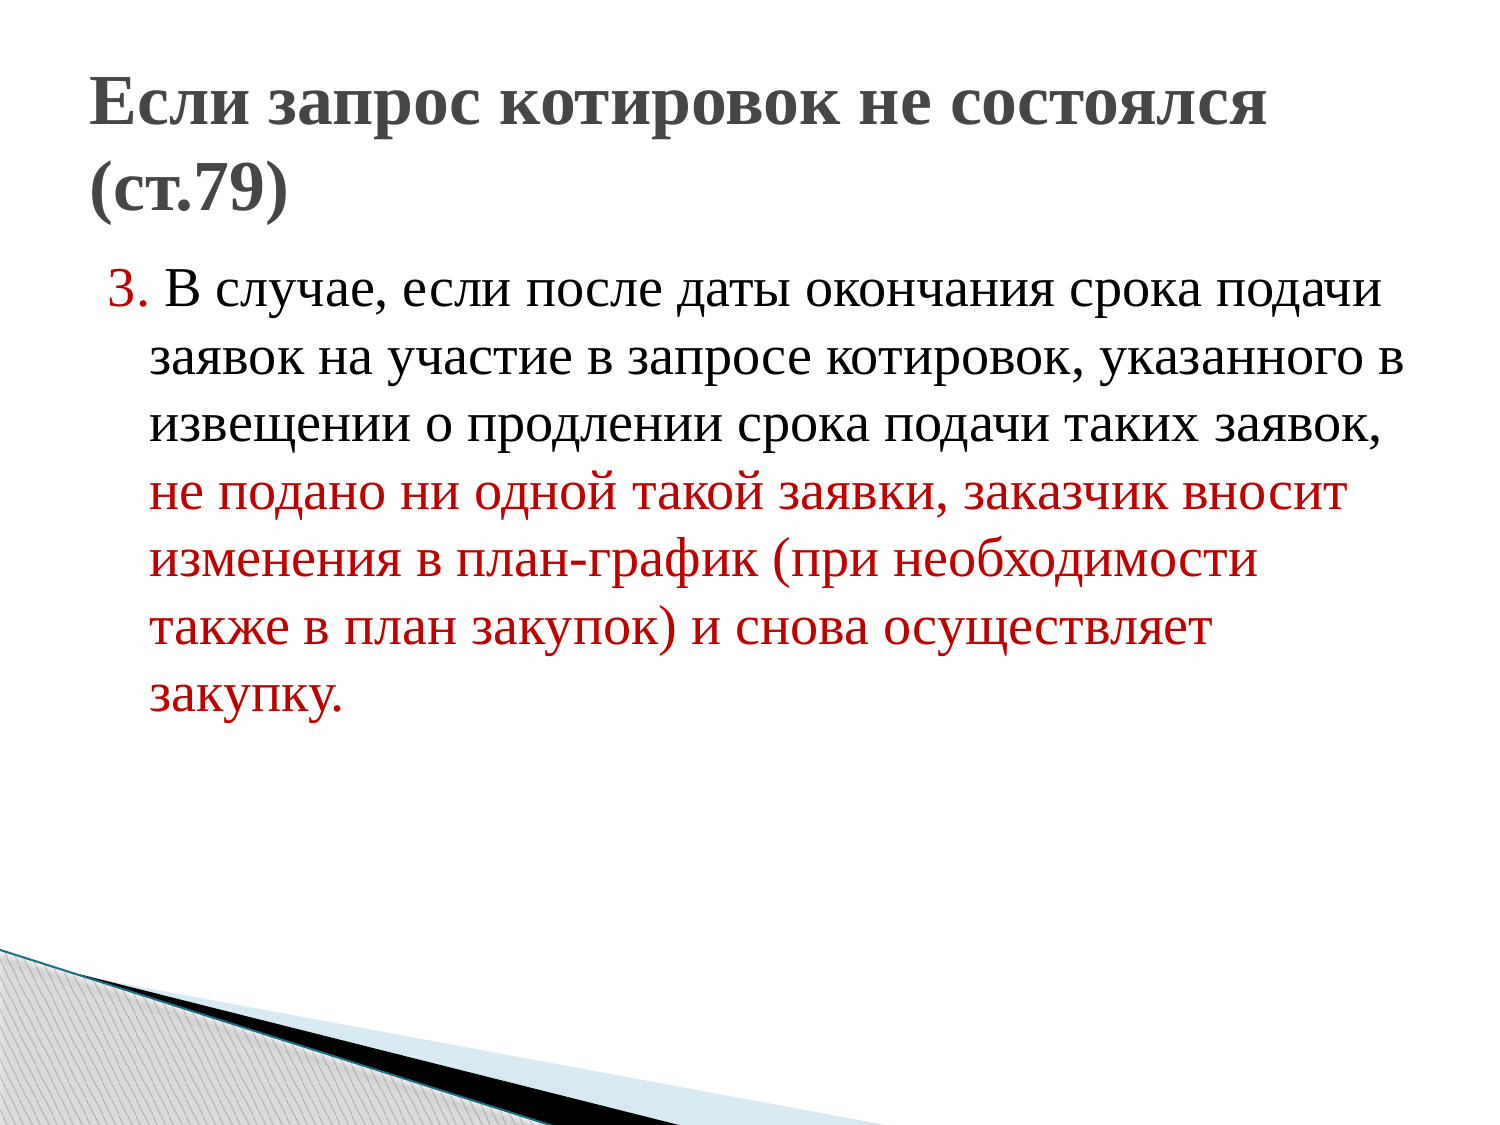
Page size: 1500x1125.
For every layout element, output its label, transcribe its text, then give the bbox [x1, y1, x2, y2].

title Если запрос котировок не состоялся (ст.79) [75, 45, 1425, 233]
list 3. В случае, если после даты окончания срока подачи заявок на участие в запросе котировок, указанного в извещении о продлении срока подачи таких заявок, не подано ни одной такой заявки, заказчик вносит изменения в план-график (при необходимости также в план закупок) и снова осуществляет закупку. [75, 242, 1425, 986]
